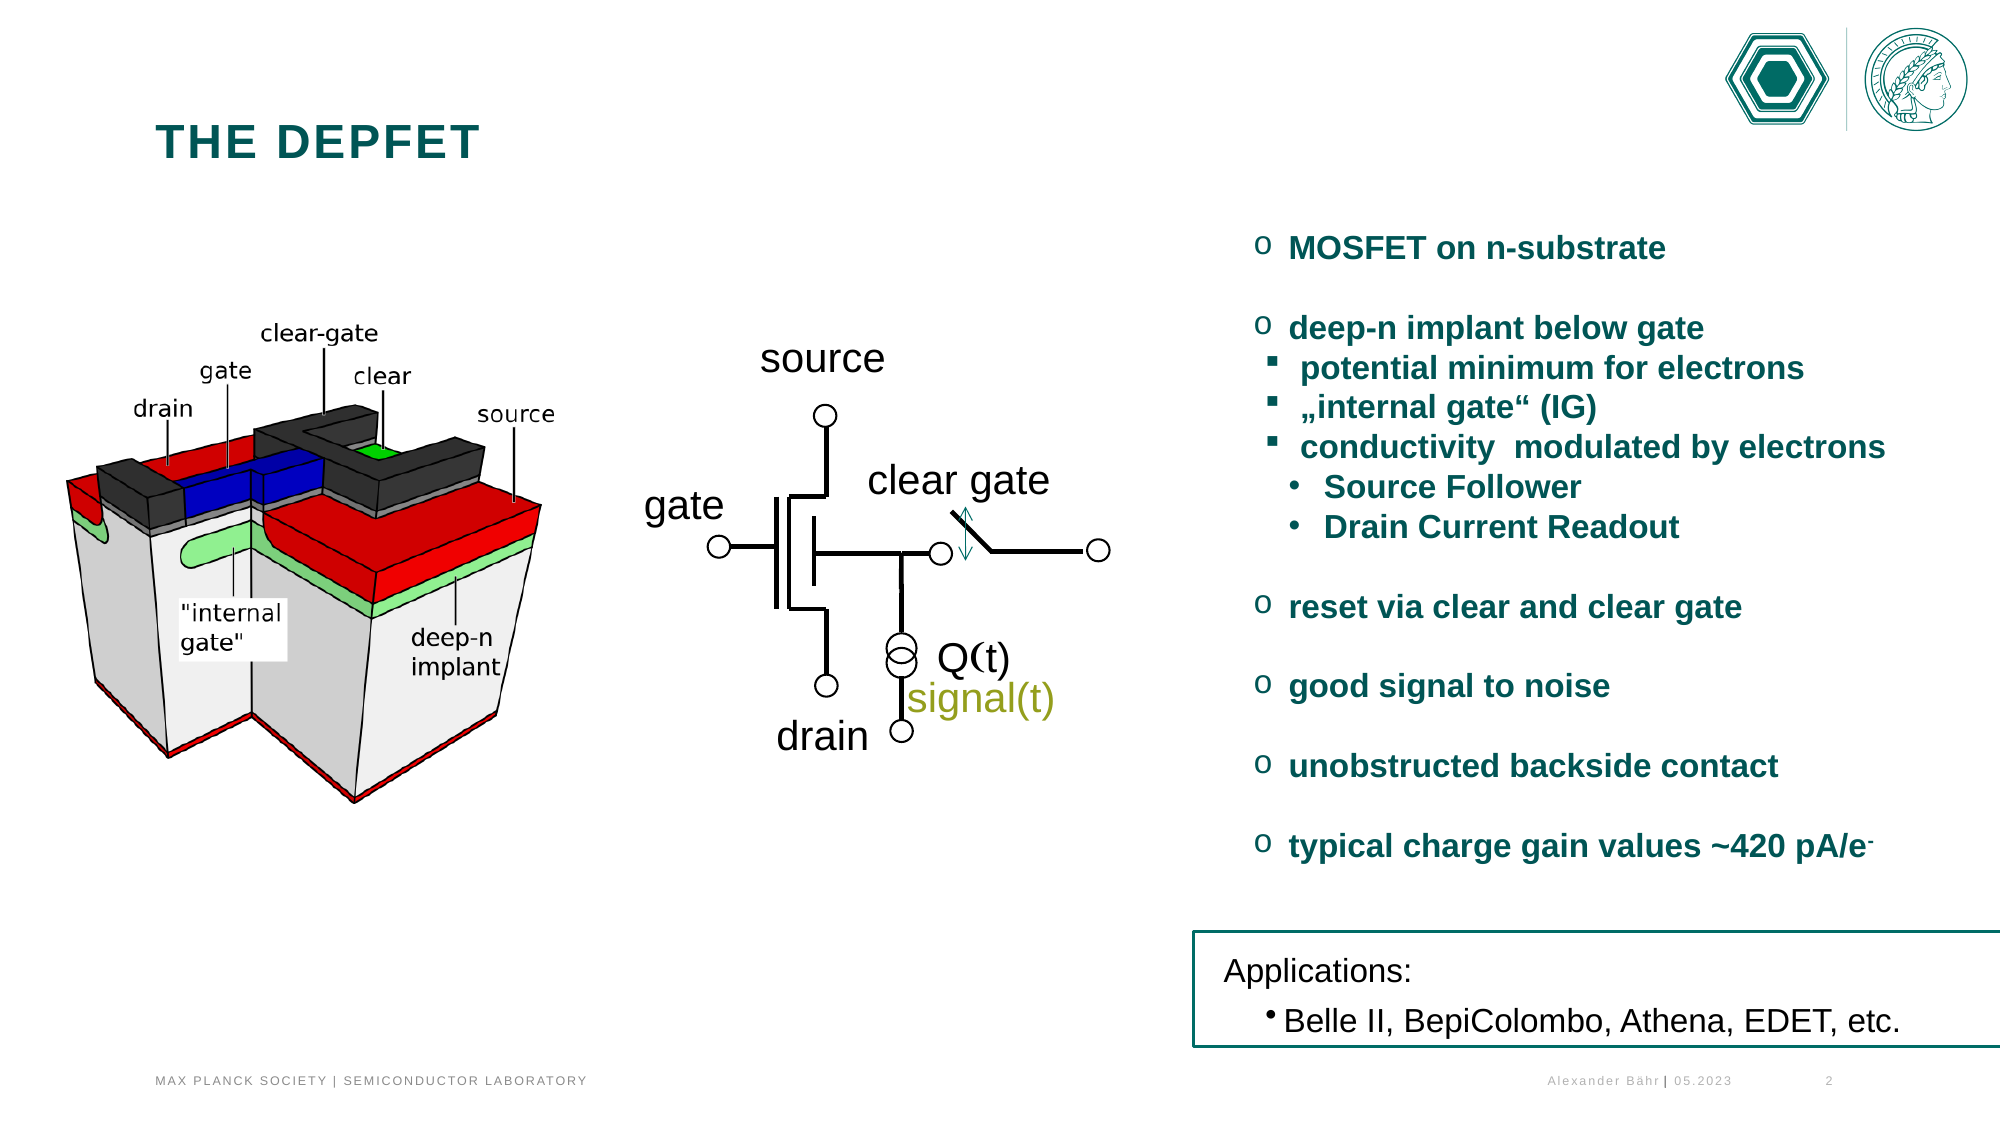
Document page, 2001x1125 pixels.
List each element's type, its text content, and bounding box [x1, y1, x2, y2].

text_box [885, 632, 918, 655]
text_box [814, 673, 839, 698]
text_box clear gate [852, 445, 1066, 511]
text_box [706, 535, 732, 559]
text_box [1086, 538, 1111, 563]
title The DePFET [155, 113, 1845, 271]
text_box MOSFET on n-substrate deep-n implant below gate potential minimum for electrons „internal gate“ (IG) conductivity modulated by electrons Source Follower Drain Current Readout reset via clear and clear gate good signal to noise unobstructed backside contact typical charge gain values ~420 pA/e- [1184, 218, 2000, 943]
slide_number 05.2023 [1674, 1058, 1766, 1089]
text_box Applications: Belle II, BepiColombo, Athena, EDET, etc. [1193, 931, 2000, 1047]
footer Alexander Bähr [595, 1058, 1659, 1089]
slide_number 2 [1778, 1058, 1845, 1089]
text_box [951, 511, 965, 553]
text_box signal(t) [892, 663, 1071, 729]
text_box Q(t) [922, 623, 1026, 663]
text_box [812, 403, 838, 428]
text_box [885, 646, 918, 676]
picture [66, 323, 554, 805]
text_box drain [761, 701, 885, 766]
picture [1709, 10, 1986, 150]
text_box [889, 723, 914, 744]
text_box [966, 511, 992, 553]
text_box gate [628, 470, 740, 535]
text_box source [745, 323, 901, 389]
text_box [928, 541, 954, 566]
